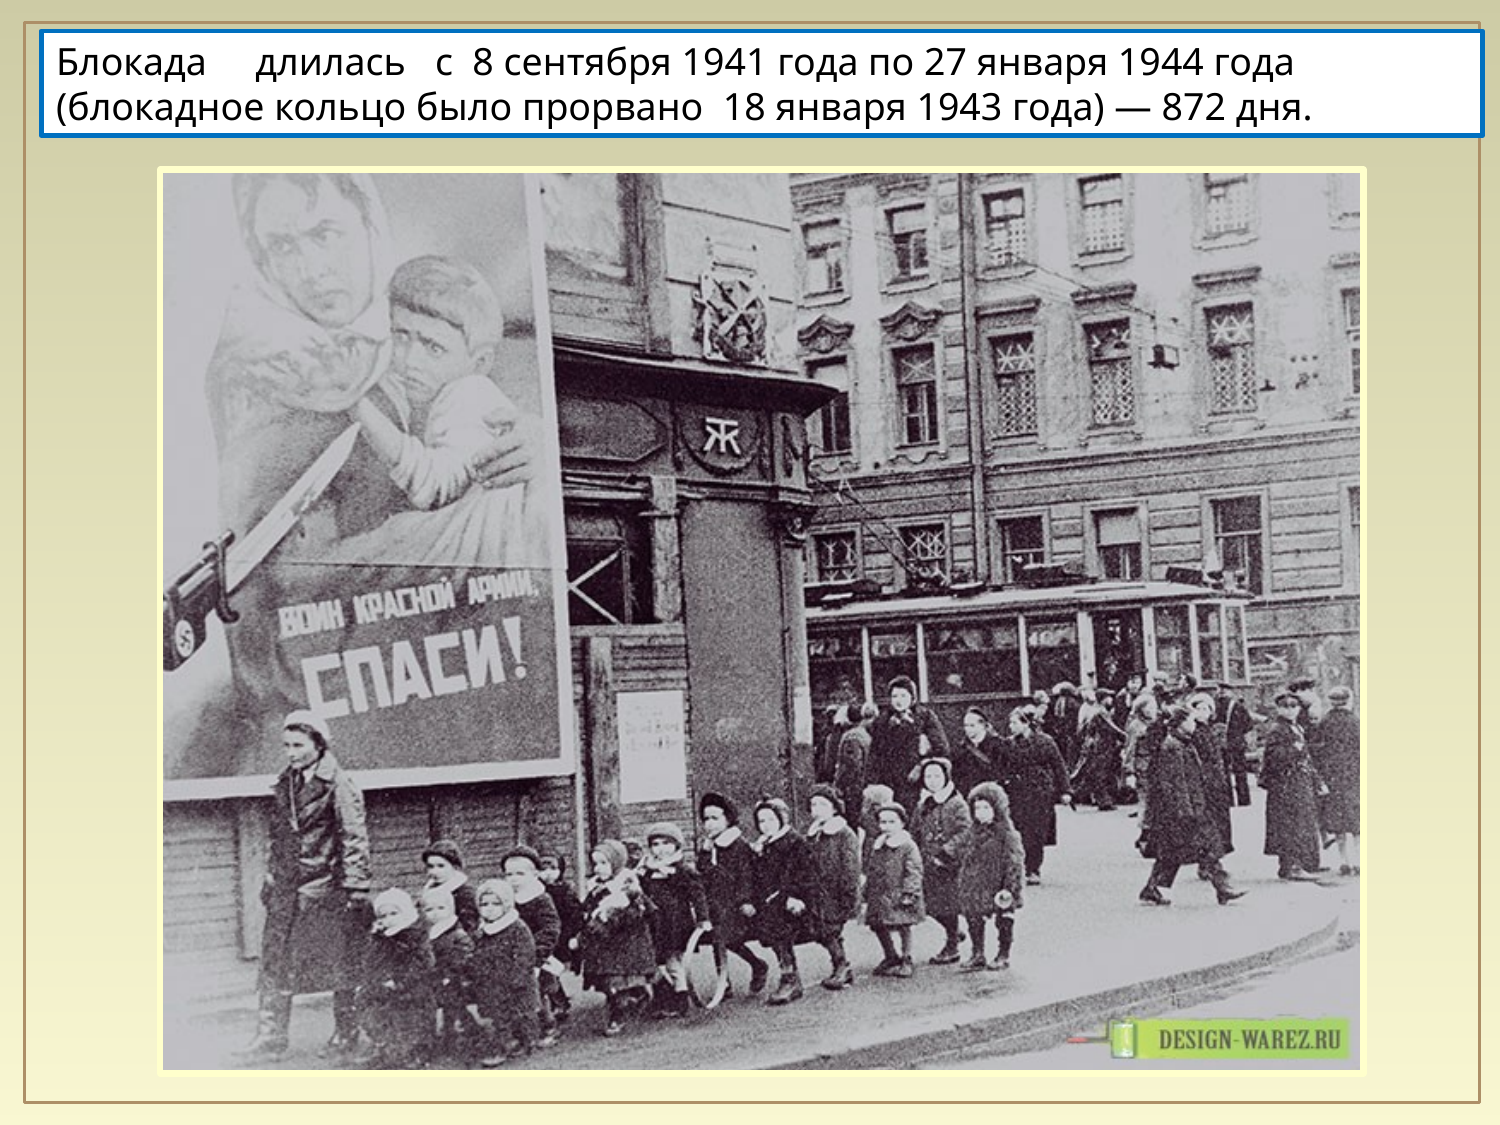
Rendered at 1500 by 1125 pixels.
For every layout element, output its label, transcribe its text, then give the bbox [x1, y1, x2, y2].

picture [163, 172, 1361, 1071]
text_box Блокада длилась с 8 сентября 1941 года по 27 января 1944 года (блокадное кольцо было прорвано 18 января 1943 года) — 872 дня. [41, 30, 1483, 136]
